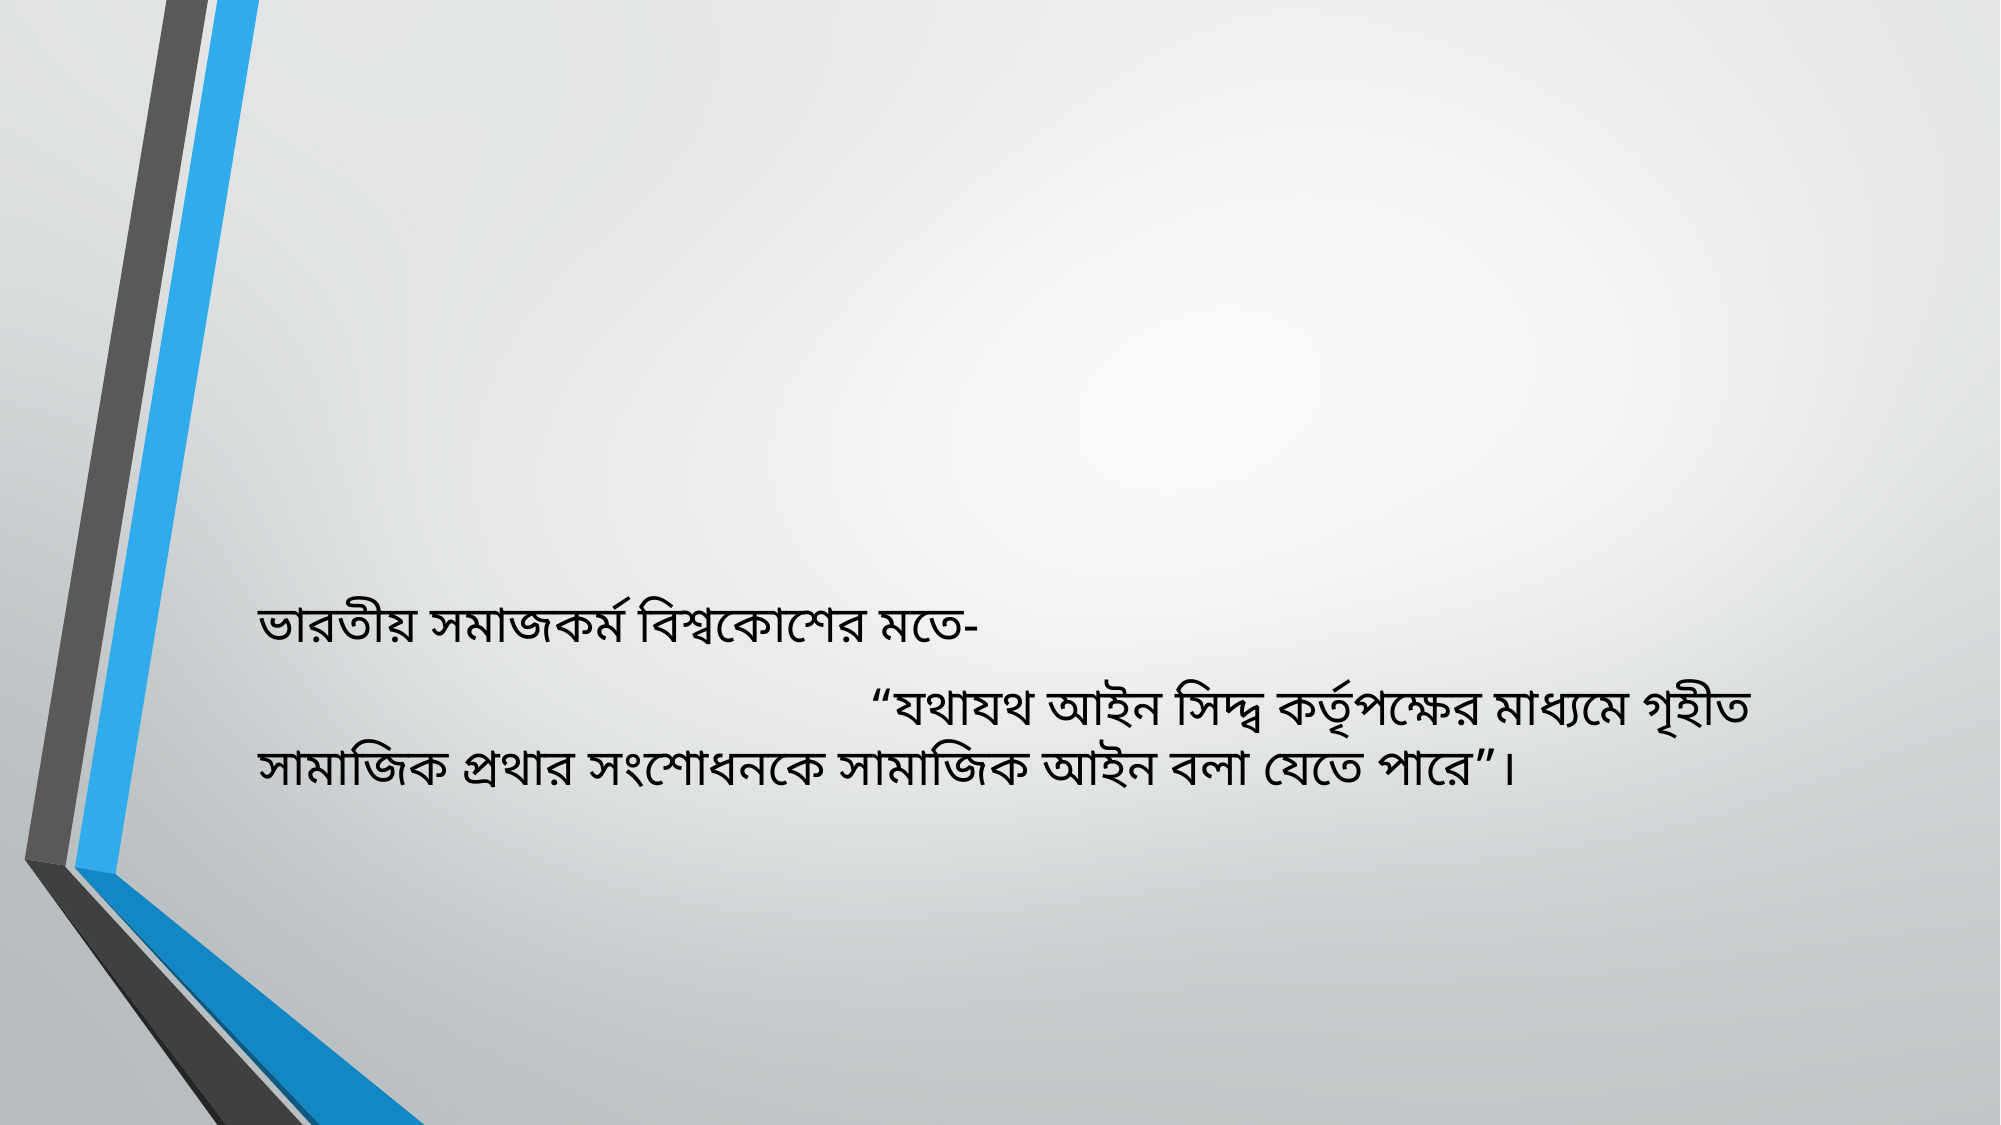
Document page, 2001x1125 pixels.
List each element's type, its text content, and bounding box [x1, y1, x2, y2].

list ভারতীয় সমাজকর্ম বিশ্বকোশের মতে- “যথাযথ আইন সিদ্দ্ব কর্তৃপক্ষের মাধ্যমে গৃহীত সামাজিক প্রথার সংশোধনকে সামাজিক আইন বলা যেতে পারে”। [243, 437, 1887, 950]
